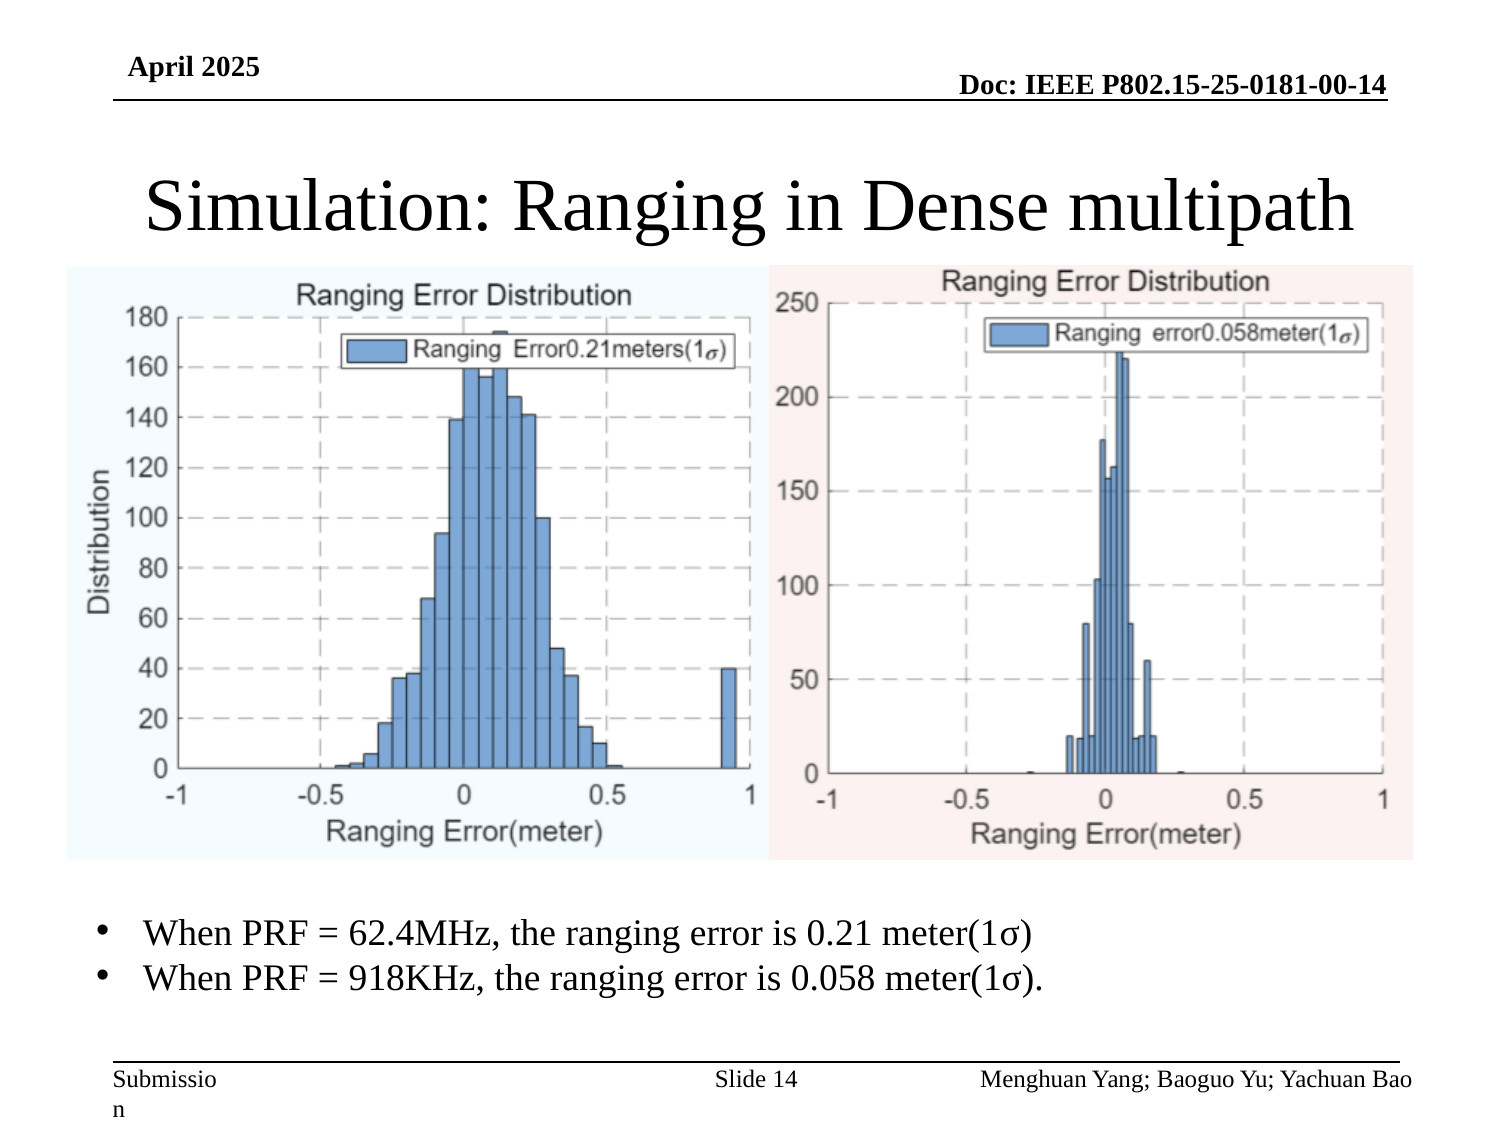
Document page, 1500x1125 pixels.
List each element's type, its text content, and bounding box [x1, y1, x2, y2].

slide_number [112, 62, 375, 98]
picture [67, 265, 1413, 860]
footer Menghuan Yang; Baoguo Yu; Yachuan Bao [900, 1062, 1413, 1093]
text_box When PRF = 62.4MHz, the ranging error is 0.21 meter(1σ) When PRF = 918KHz, the ranging error is 0.058 meter(1σ). [81, 900, 1344, 1005]
slide_number Slide 14 [712, 1062, 801, 1093]
title Simulation: Ranging in Dense multipath [112, 112, 1388, 265]
